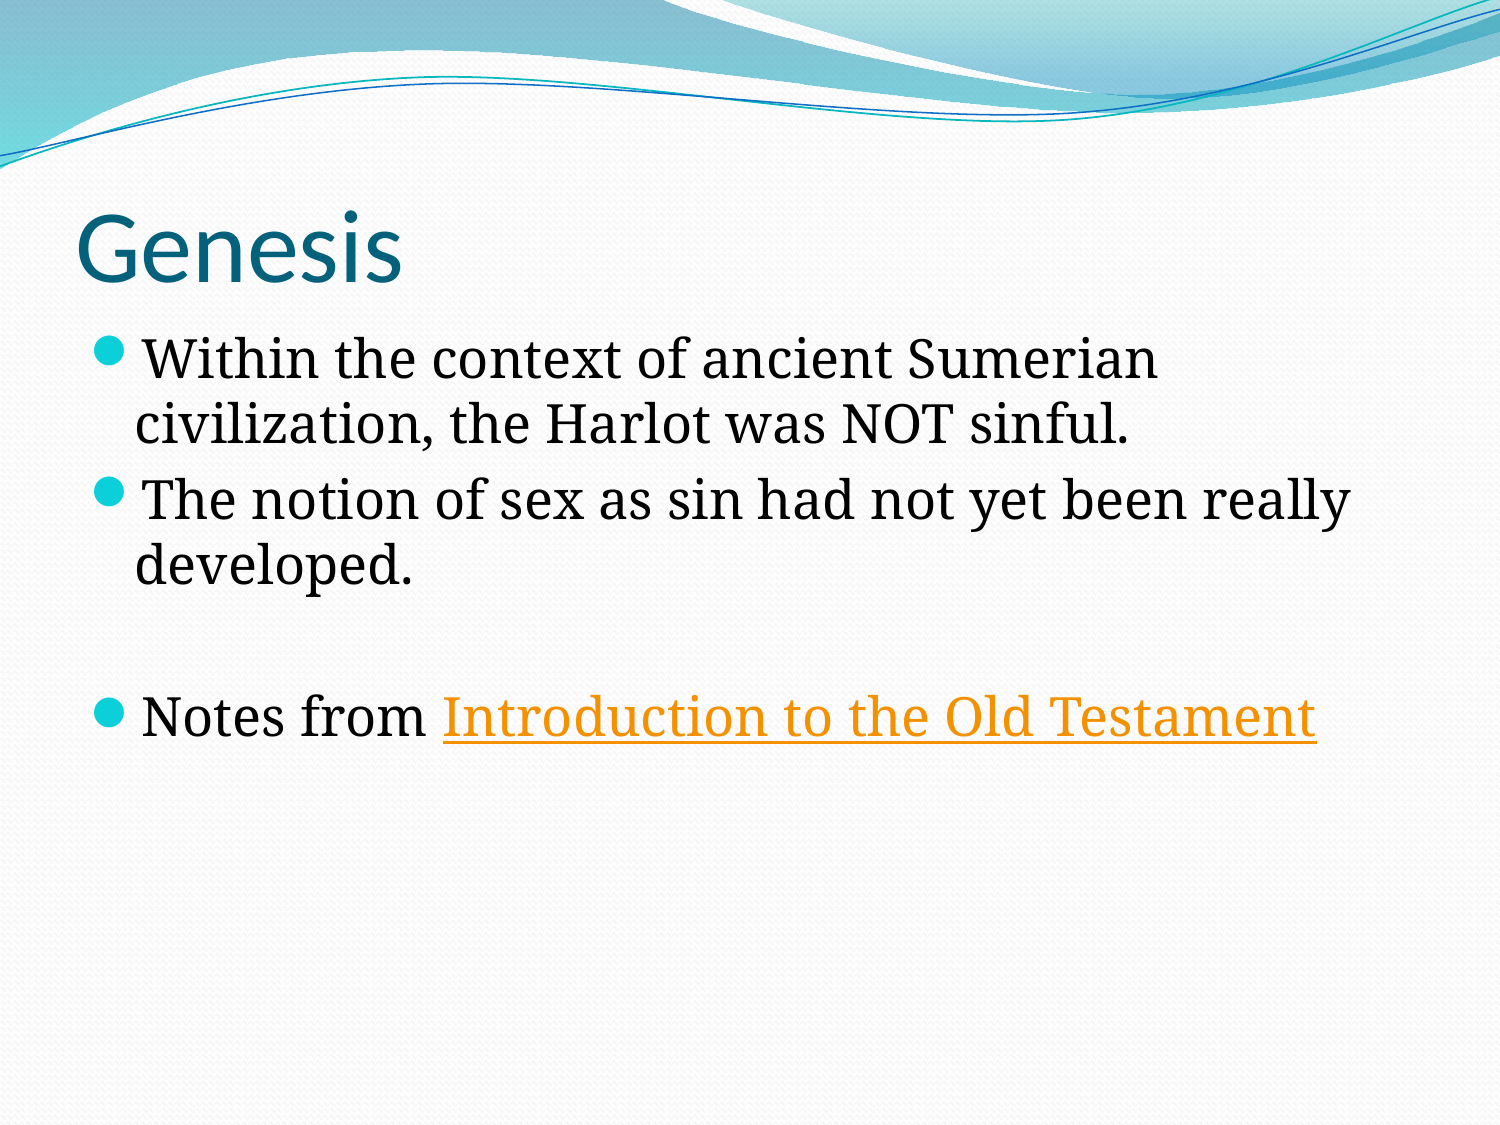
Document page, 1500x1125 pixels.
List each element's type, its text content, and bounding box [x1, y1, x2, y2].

list Within the context of ancient Sumerian civilization, the Harlot was NOT sinful. The notion of sex as sin had not yet been really developed. Notes from Introduction to the Old Testament [75, 317, 1425, 1038]
title Genesis [75, 115, 1425, 303]
